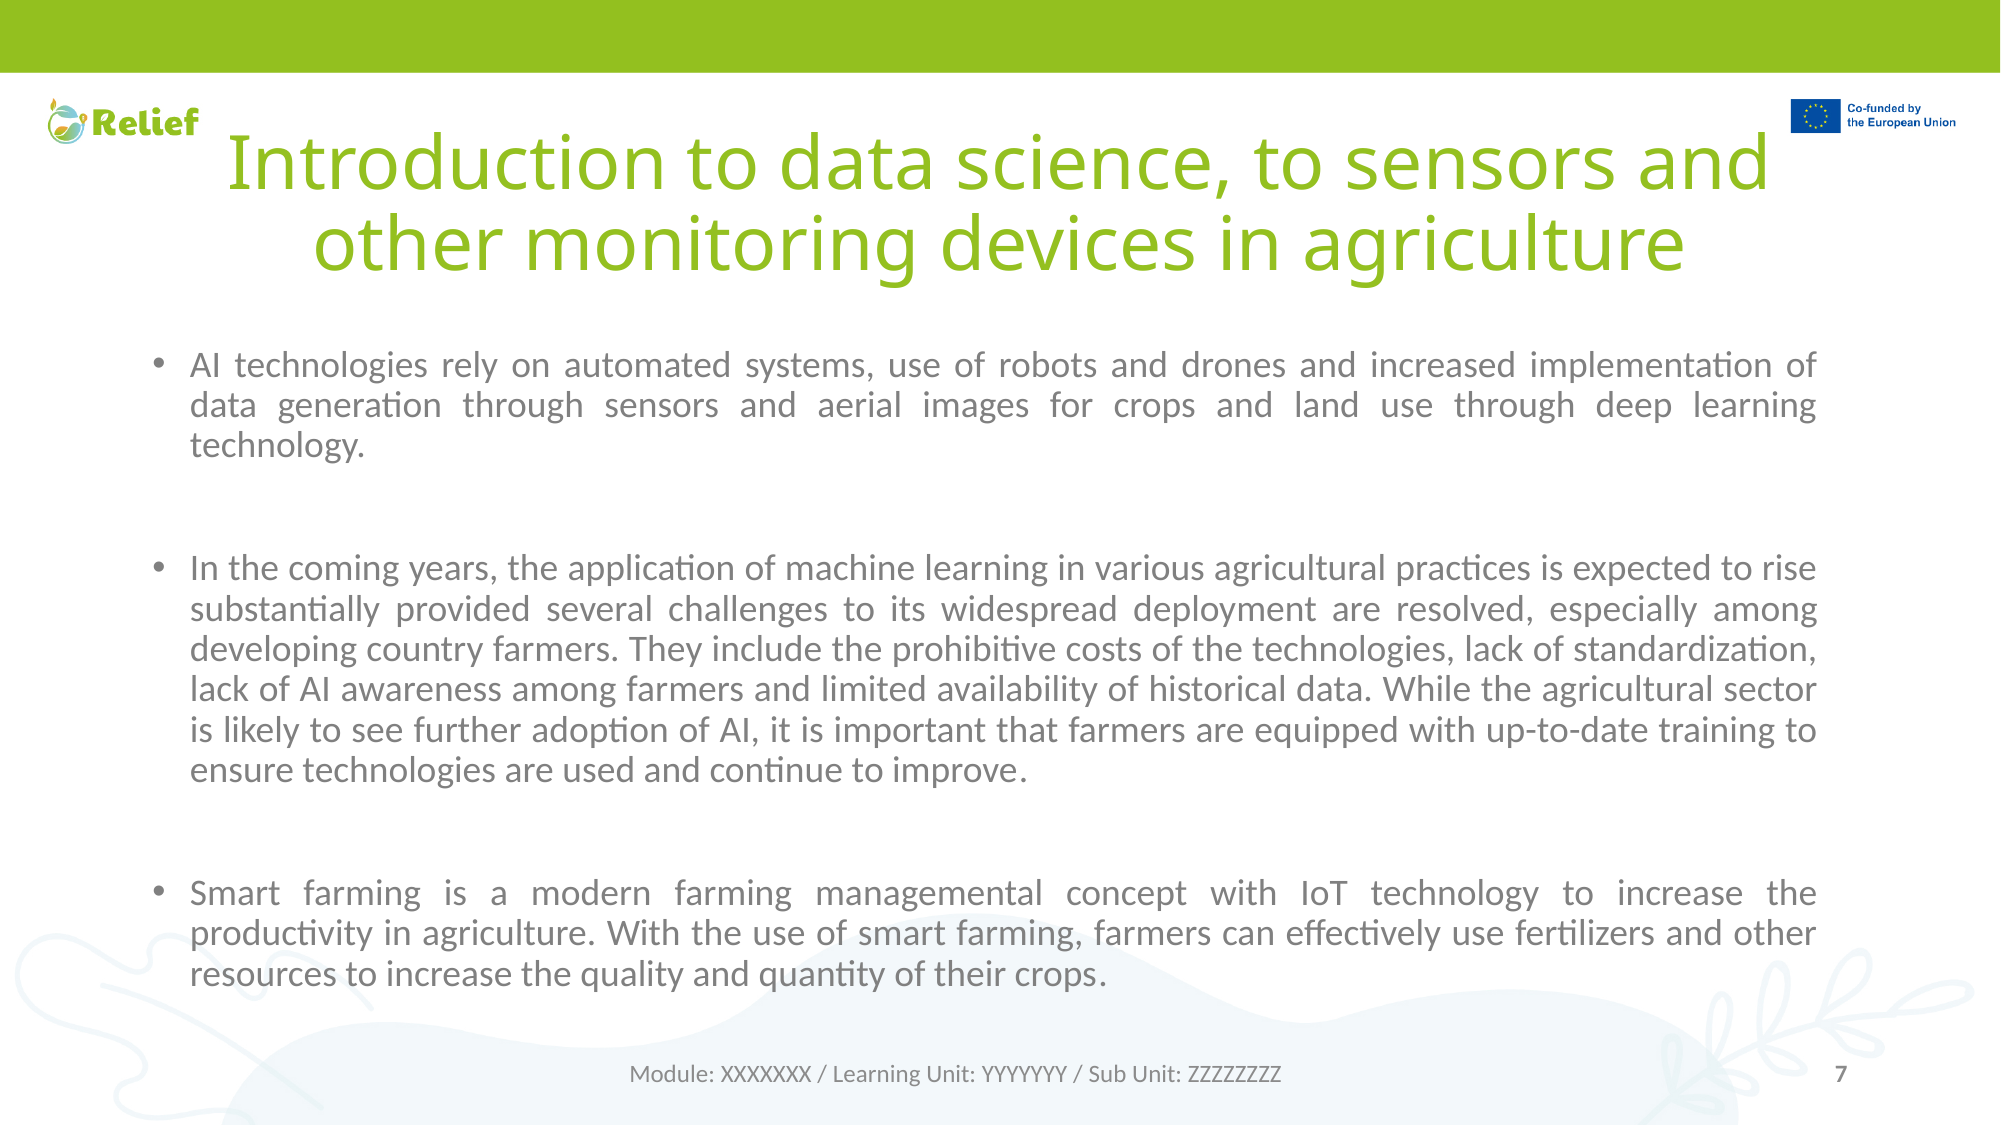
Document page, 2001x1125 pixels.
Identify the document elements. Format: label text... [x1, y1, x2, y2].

list AI technologies rely on automated systems, use of robots and drones and increased implementation of data generation through sensors and aerial images for crops and land use through deep learning technology. In the coming years, the application of machine learning in various agricultural practices is expected to rise substantially provided several challenges to its widespread deployment are resolved, especially among developing country farmers. They include the prohibitive costs of the technologies, lack of standardization, lack of AI awareness among farmers and limited availability of historical data. While the agricultural sector is likely to see further adoption of AI, it is important that farmers are equipped with up-to-date training to ensure technologies are used and continue to improve. Smart farming is a modern farming managemental concept with IoT technology to increase the productivity in agriculture. With the use of smart farming, farmers can effectively use fertilizers and other resources to increase the quality and quantity of their crops. [137, 337, 1835, 1014]
picture [0, 0, 2001, 1125]
title Introduction to data science, to sensors and other monitoring devices in agriculture [137, 133, 1863, 278]
slide_number 7 [1787, 1042, 1863, 1103]
footer Module: XXXXXXX / Learning Unit: YYYYYYY / Sub Unit: ZZZZZZZZ [137, 1023, 1775, 1122]
